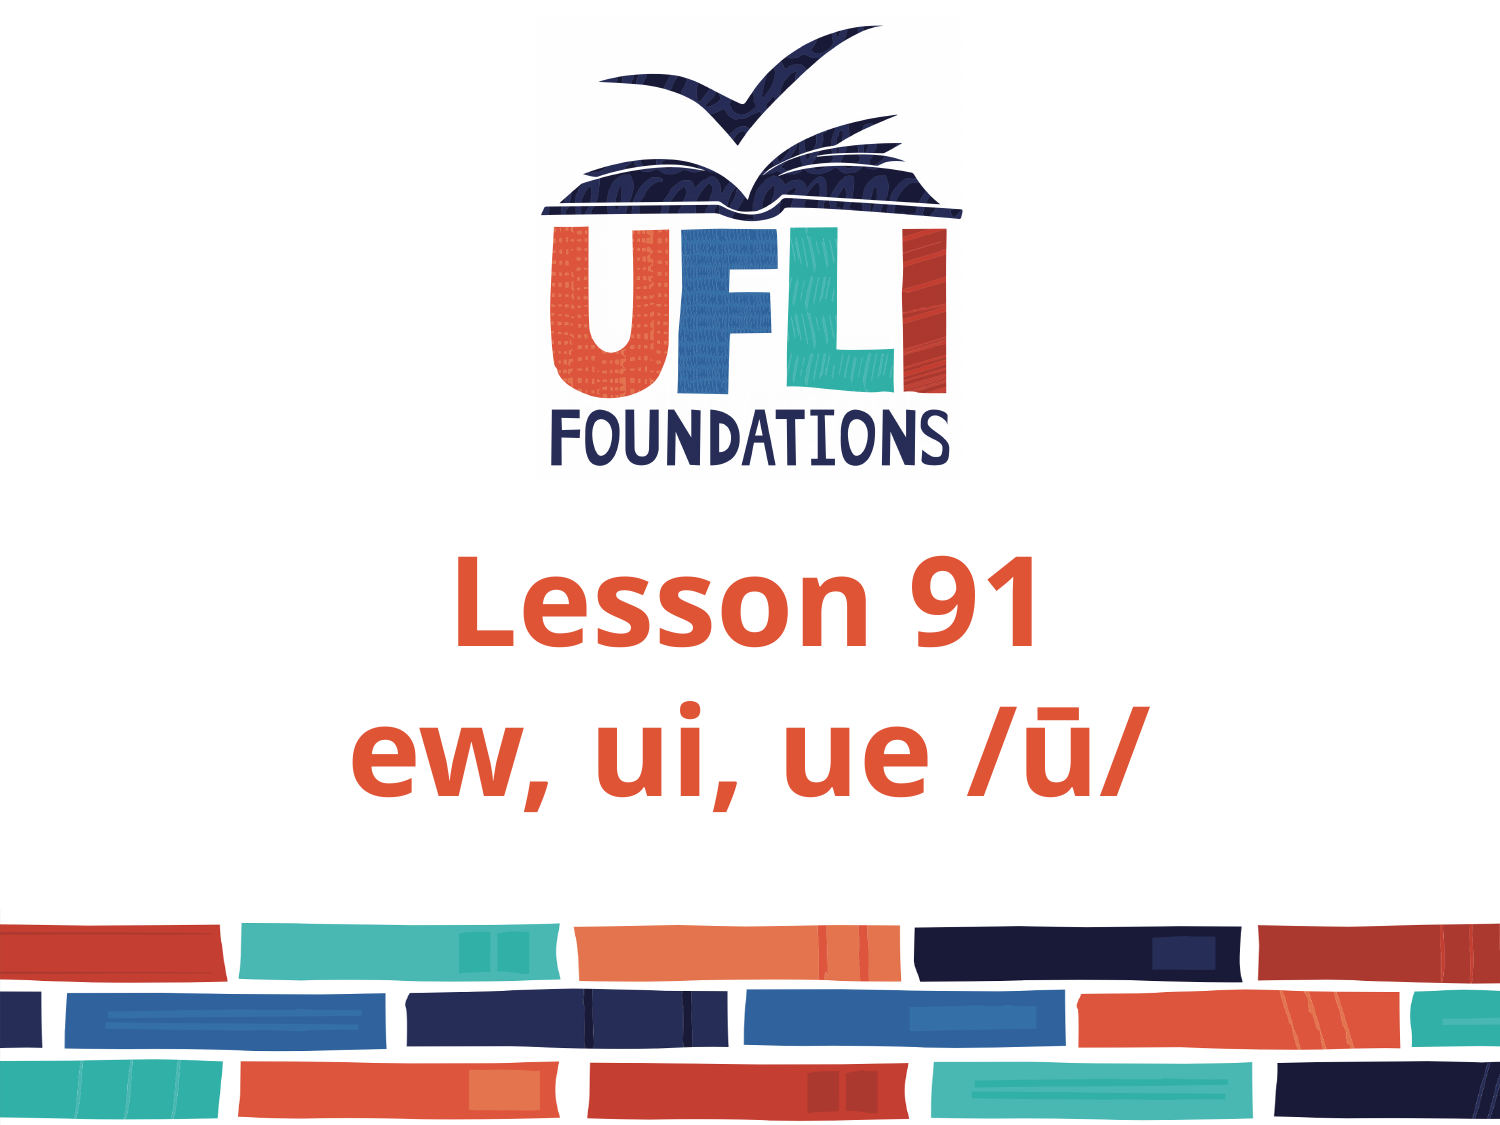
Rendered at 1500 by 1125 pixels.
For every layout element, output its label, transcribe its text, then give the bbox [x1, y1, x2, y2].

picture [0, 0, 1500, 1125]
text_box Lesson 91 ew, ui, ue /ū/ [149, 513, 1351, 832]
